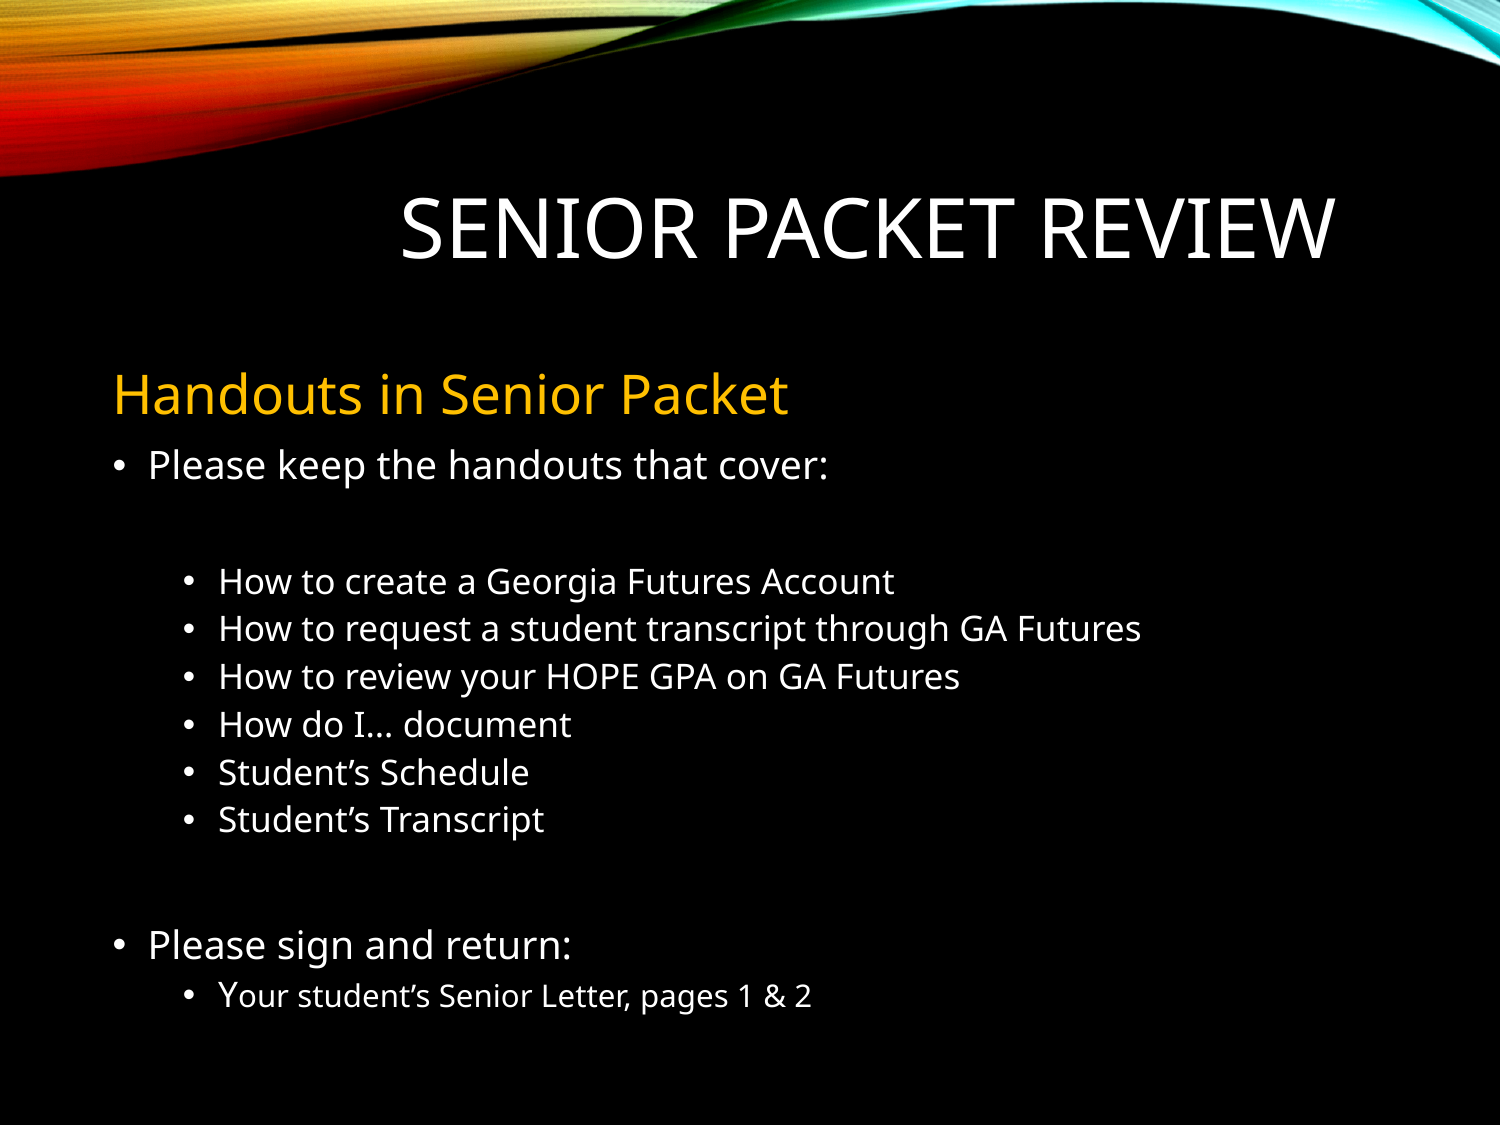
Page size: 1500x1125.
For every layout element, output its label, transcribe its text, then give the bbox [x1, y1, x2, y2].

list Handouts in Senior Packet Please keep the handouts that cover: How to create a Georgia Futures Account How to request a student transcript through GA Futures How to review your HOPE GPA on GA Futures How do I… document Student’s Schedule Student’s Transcript Please sign and return: Your student’s Senior Letter, pages 1 & 2 [97, 360, 1403, 1028]
picture [0, 0, 1500, 178]
title Senior Packet review [356, 125, 1403, 338]
